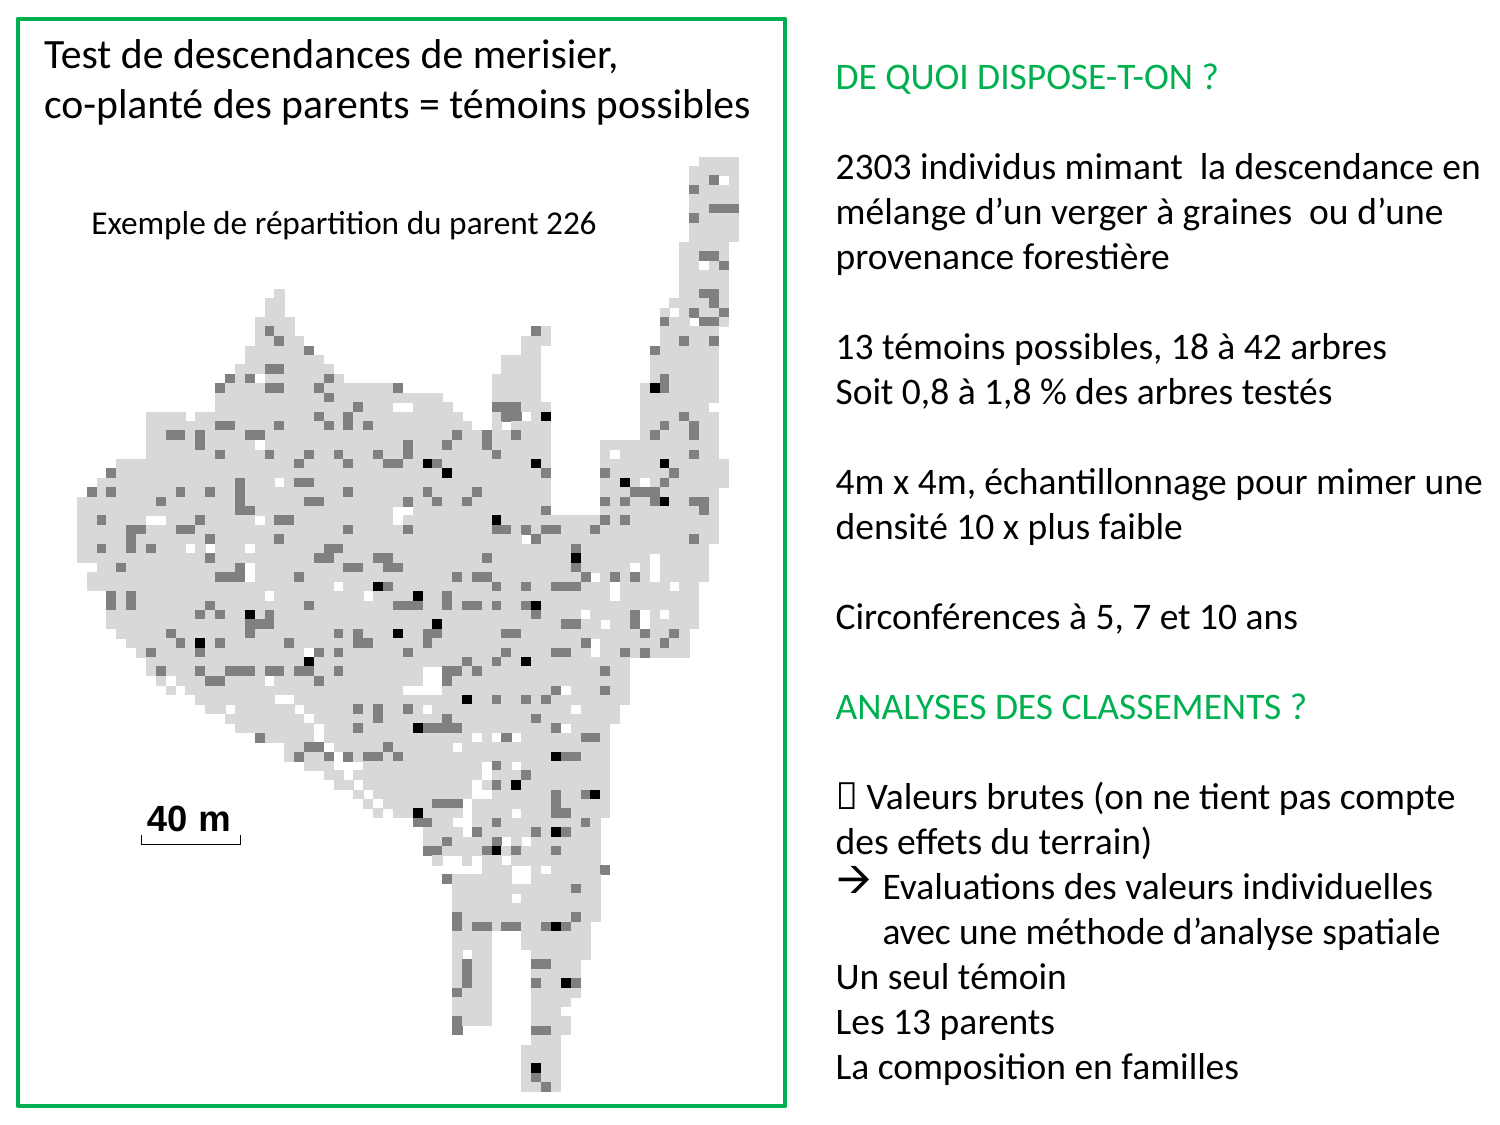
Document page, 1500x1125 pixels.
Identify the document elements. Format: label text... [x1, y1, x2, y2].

text_box [16, 17, 787, 1108]
text_box DE QUOI DISPOSE-T-ON ? 2303 individus mimant la descendance en mélange d’un verger à graines ou d’une provenance forestière 13 témoins possibles, 18 à 42 arbres Soit 0,8 à 1,8 % des arbres testés 4m x 4m, échantillonnage pour mimer une densité 10 x plus faible Circonférences à 5, 7 et 10 ans ANALYSES DES CLASSEMENTS ?  Valeurs brutes (on ne tient pas compte des effets du terrain) Evaluations des valeurs individuelles avec une méthode d’analyse spatiale Un seul témoin Les 13 parents La composition en familles [820, 0, 1500, 1125]
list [76, 156, 740, 1093]
